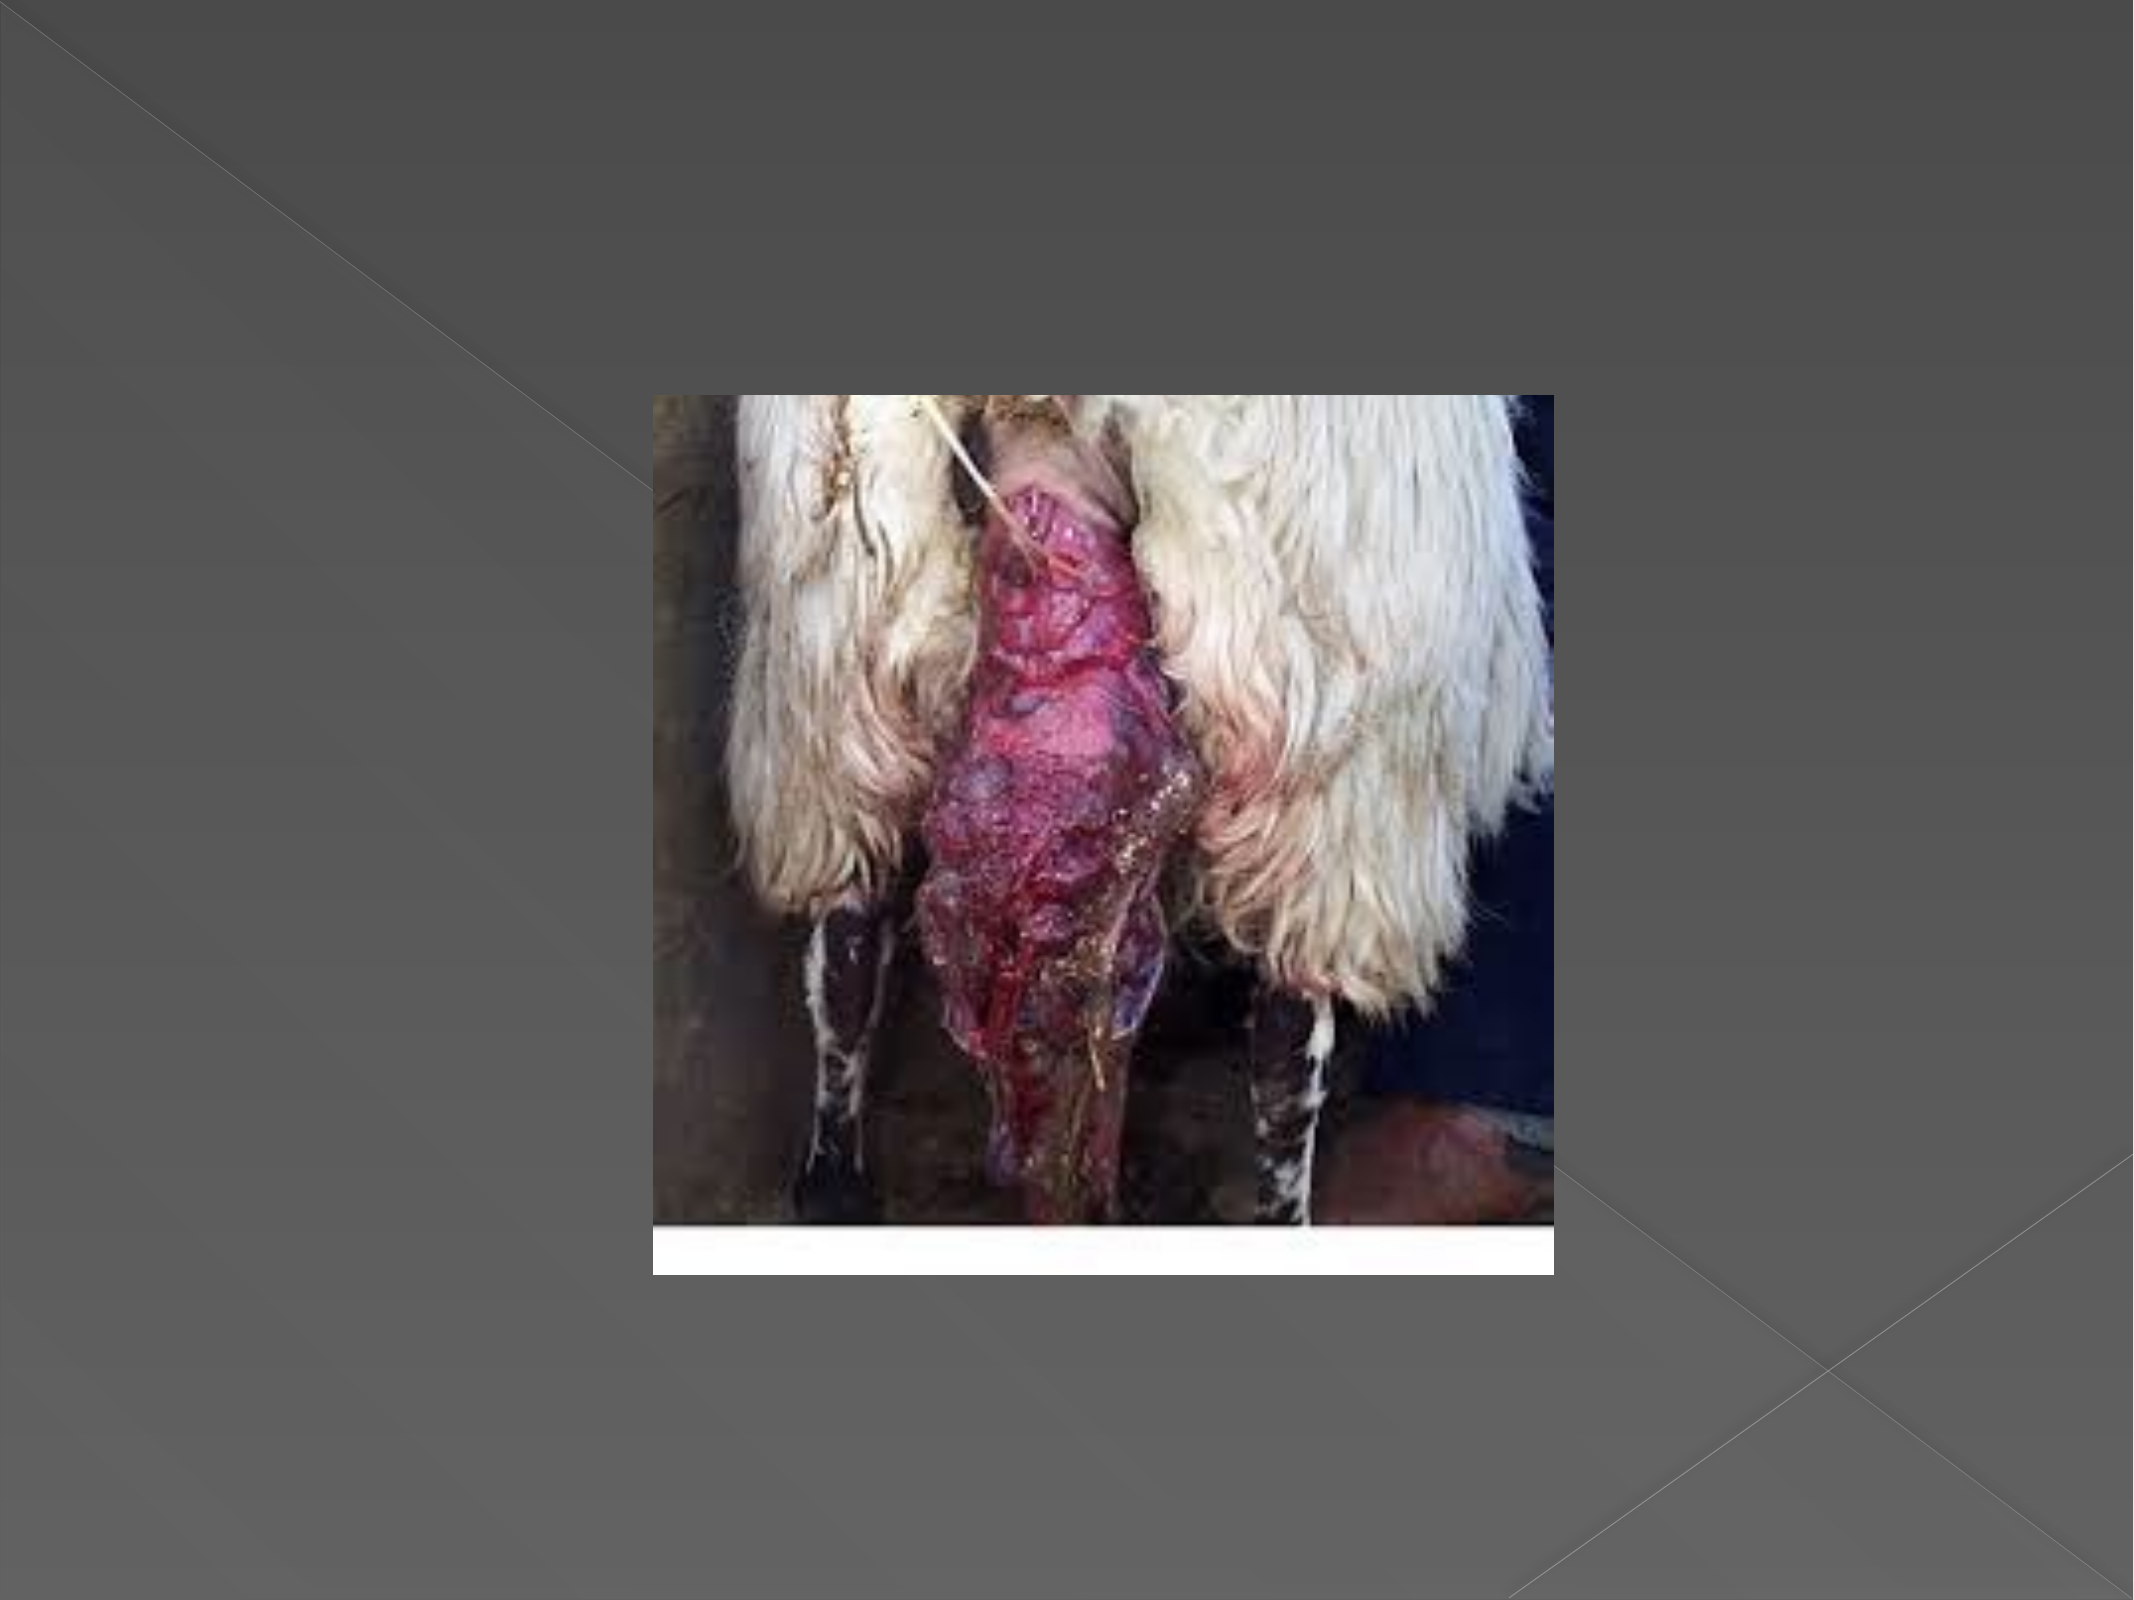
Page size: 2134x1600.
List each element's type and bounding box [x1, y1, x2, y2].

picture [653, 394, 1554, 1275]
